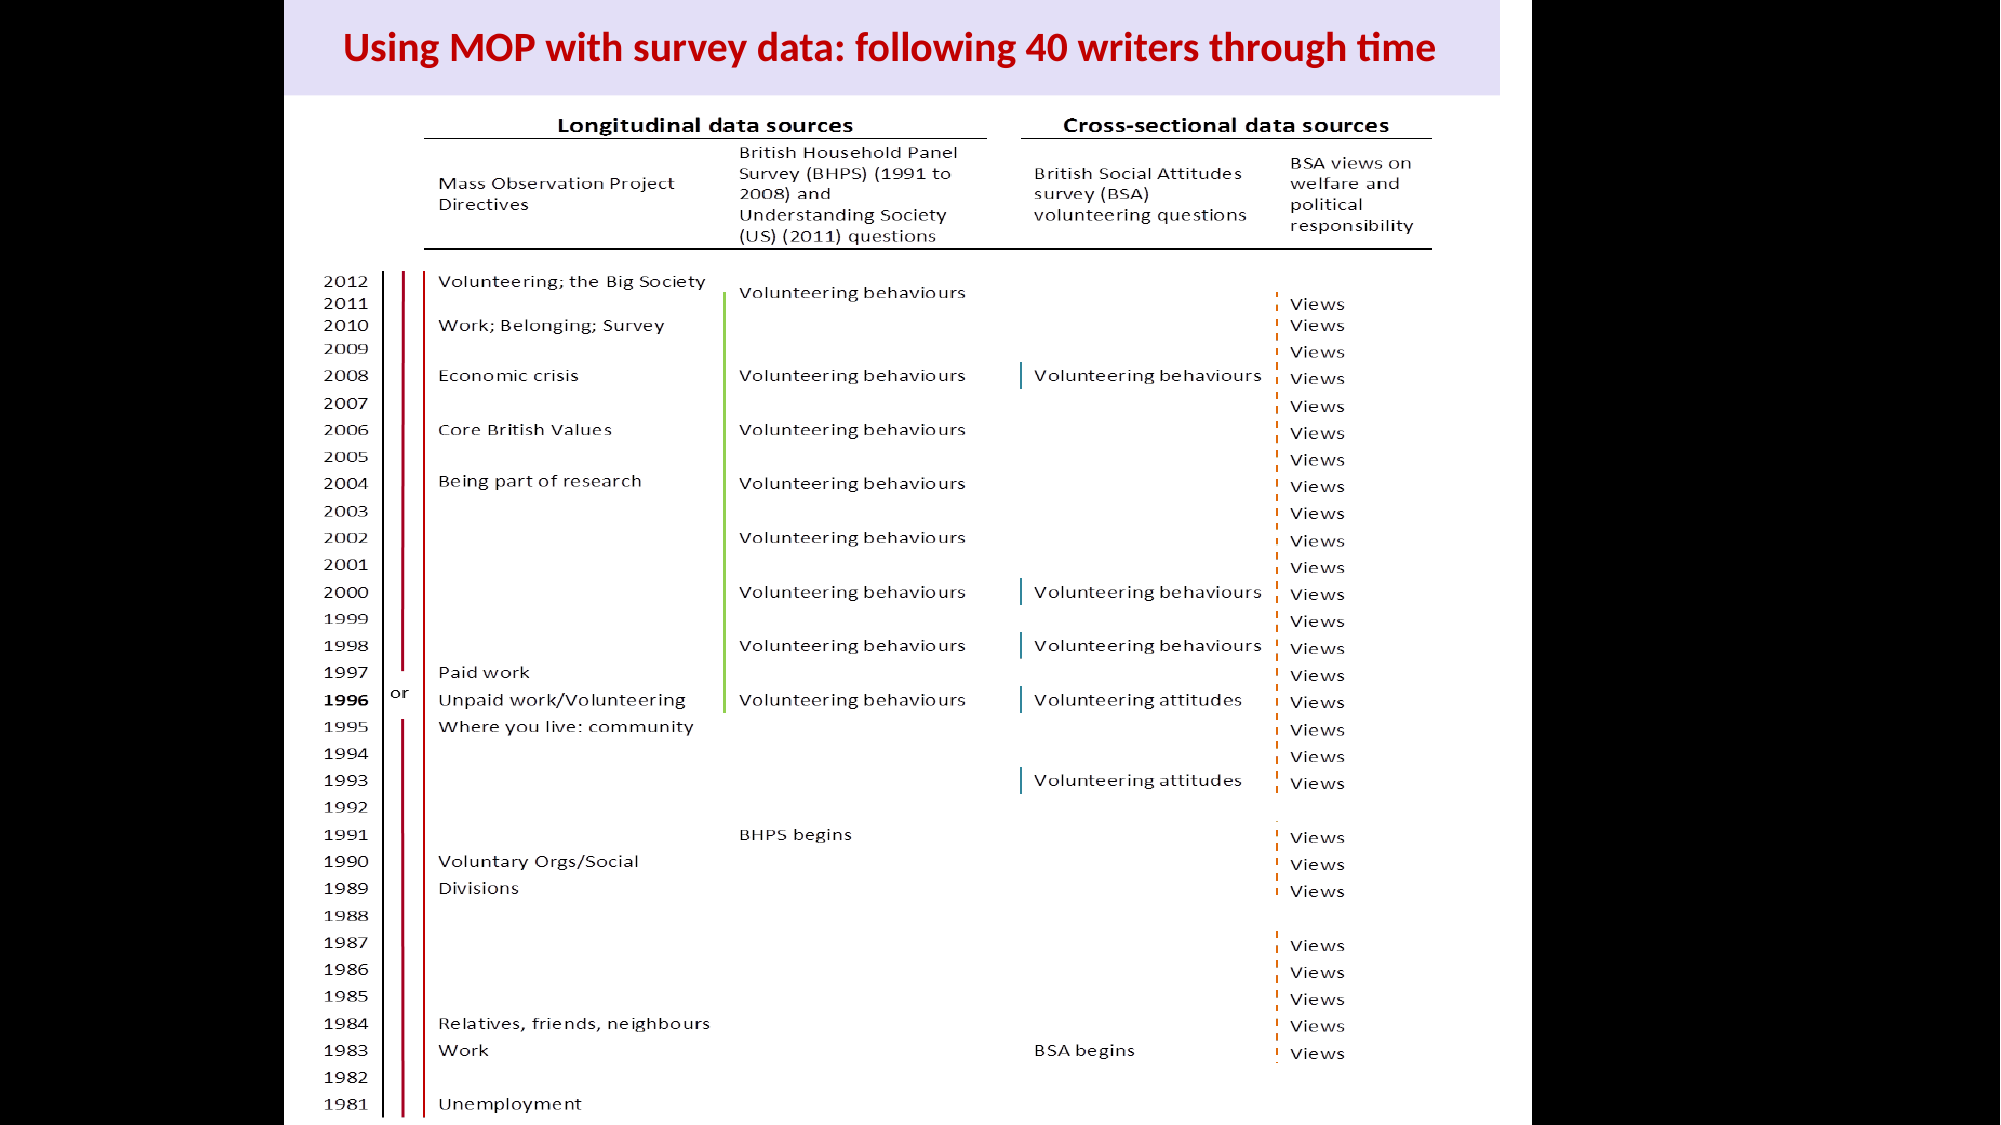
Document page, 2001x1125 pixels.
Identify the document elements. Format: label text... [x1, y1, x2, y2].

picture [296, 70, 1460, 1125]
text_box [0, 0, 284, 1125]
title Using MOP with survey data: following 40 writers through time [284, 0, 1500, 96]
text_box [1532, 0, 2000, 1125]
